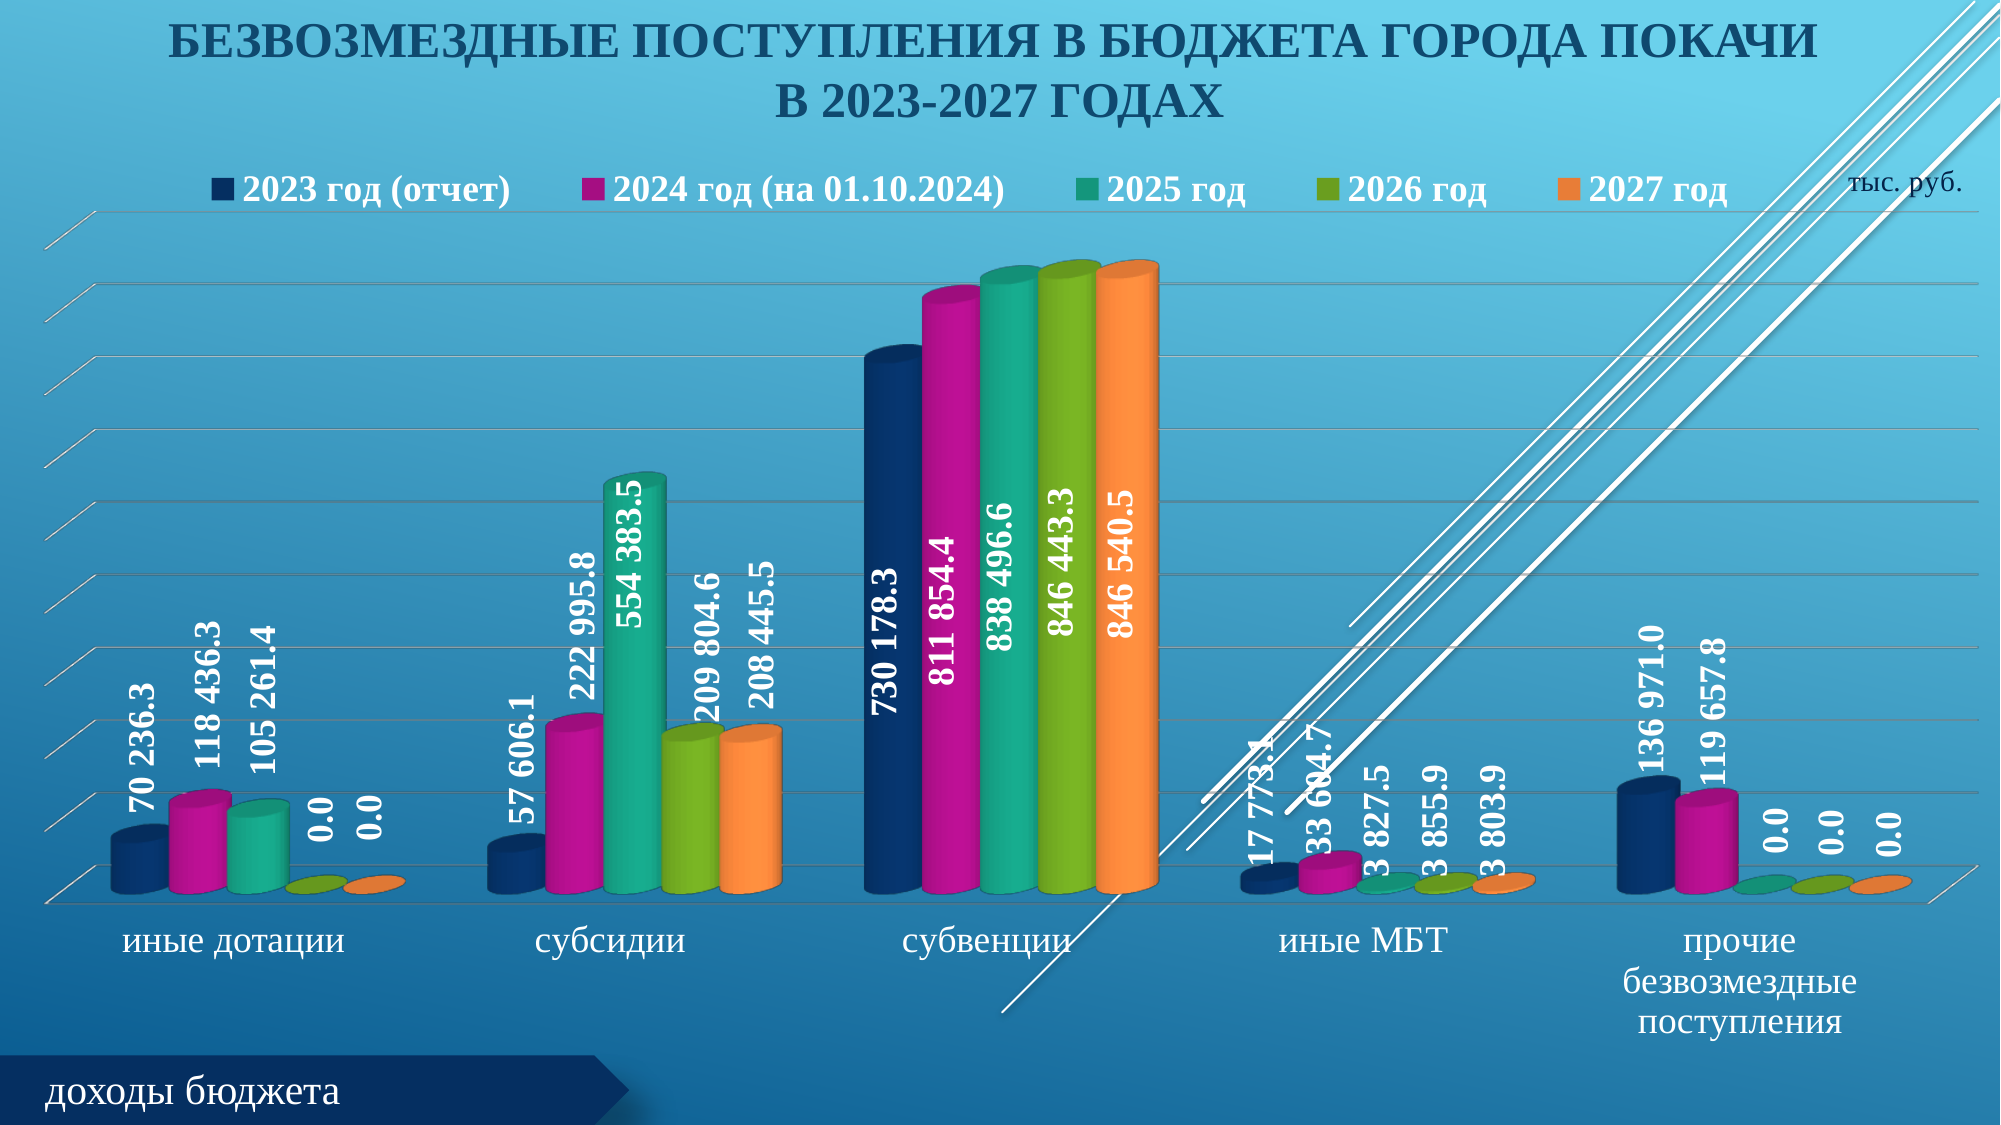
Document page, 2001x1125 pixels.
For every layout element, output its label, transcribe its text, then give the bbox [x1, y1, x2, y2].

chart [0, 156, 1995, 1063]
text_box доходы бюджета [30, 1074, 599, 1121]
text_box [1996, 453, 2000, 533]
text_box [0, 1074, 631, 1125]
title Безвозмездные поступления в бюджета города Покачи в 2023-2027 годах [0, 0, 2000, 159]
